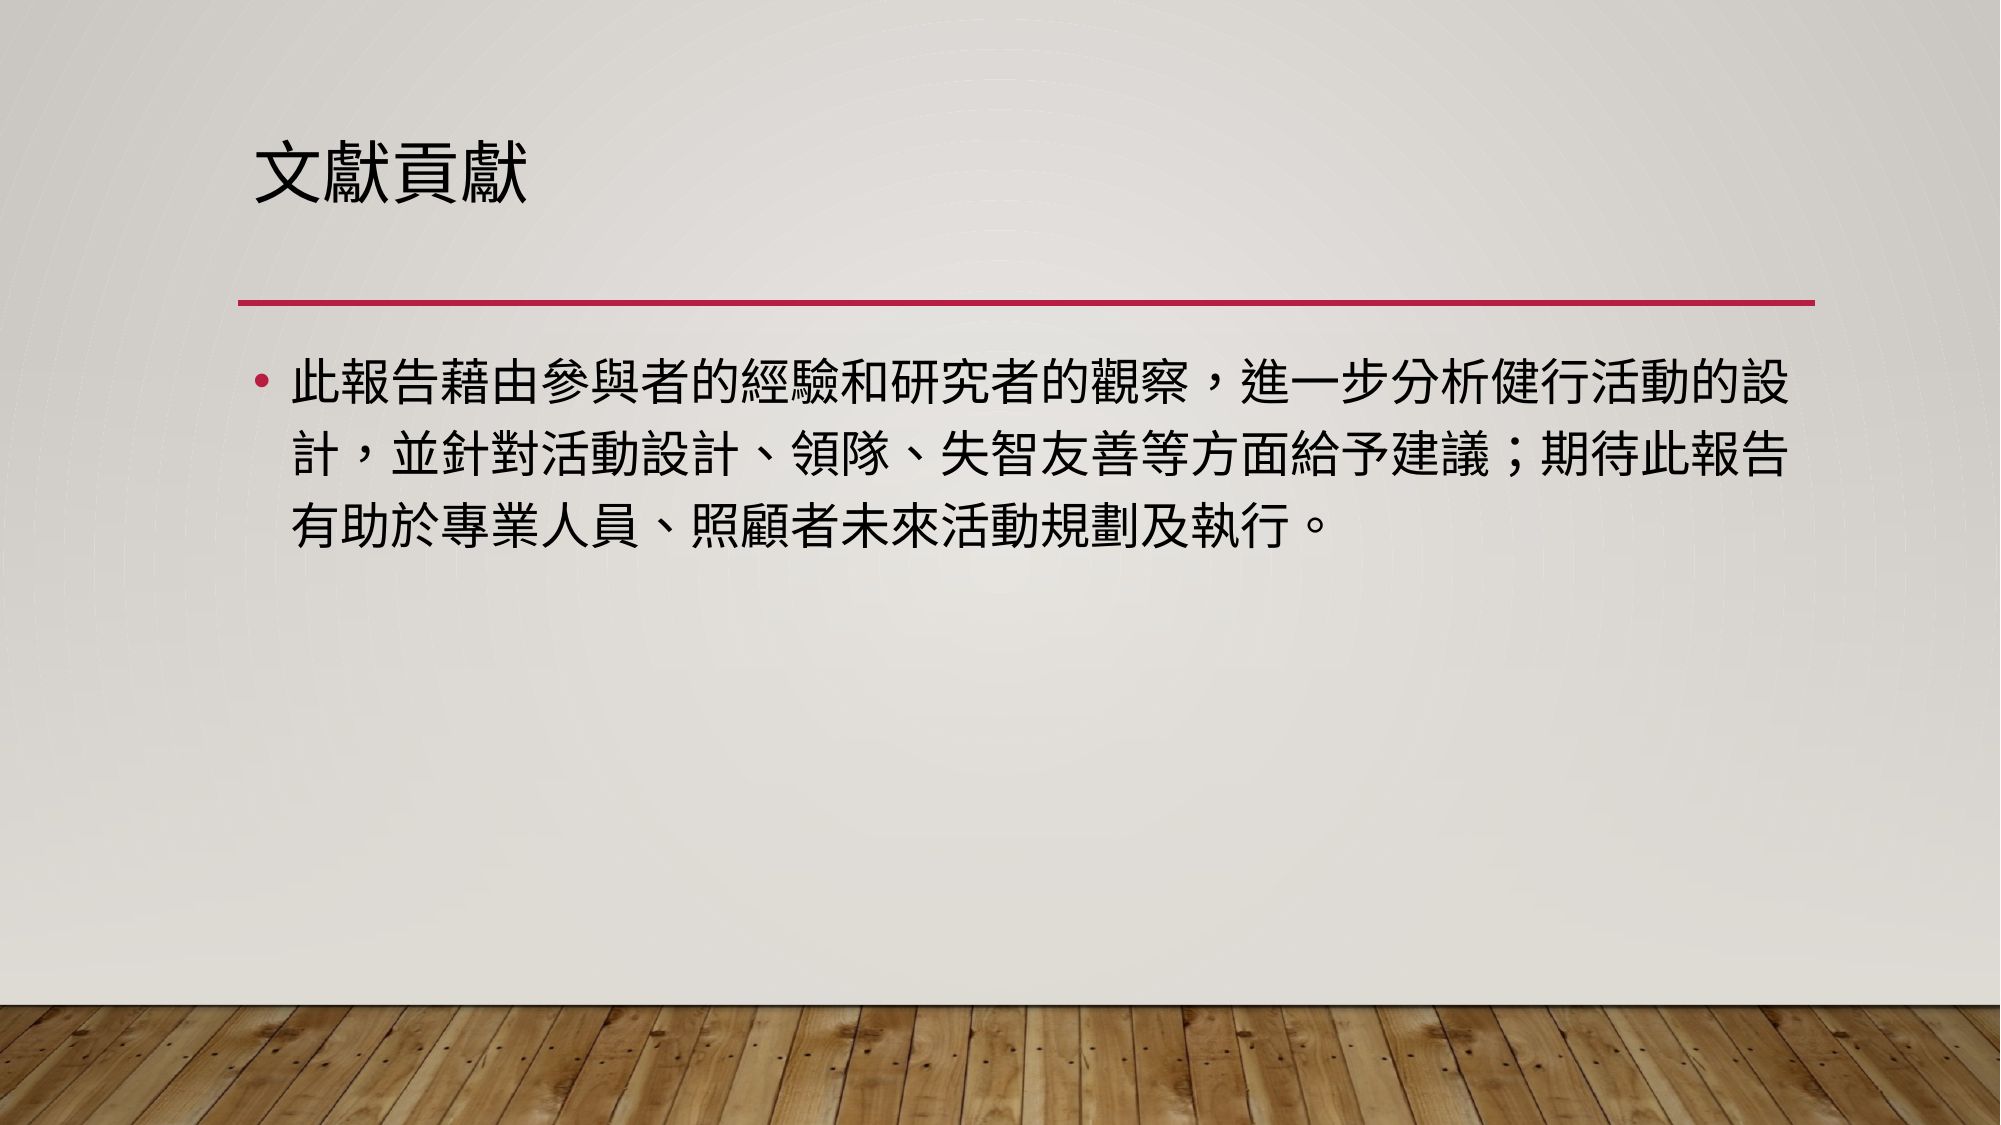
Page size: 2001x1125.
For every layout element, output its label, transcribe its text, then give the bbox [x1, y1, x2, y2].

title 文獻貢獻 [238, 131, 1814, 305]
picture [0, 1005, 2000, 1125]
list 此報告藉由參與者的經驗和研究者的觀察，進一步分析健行活動的設計，並針對活動設計、領隊、失智友善等方面給予建議；期待此報告有助於專業人員、照顧者未來活動規劃及執行。 [238, 330, 1813, 821]
